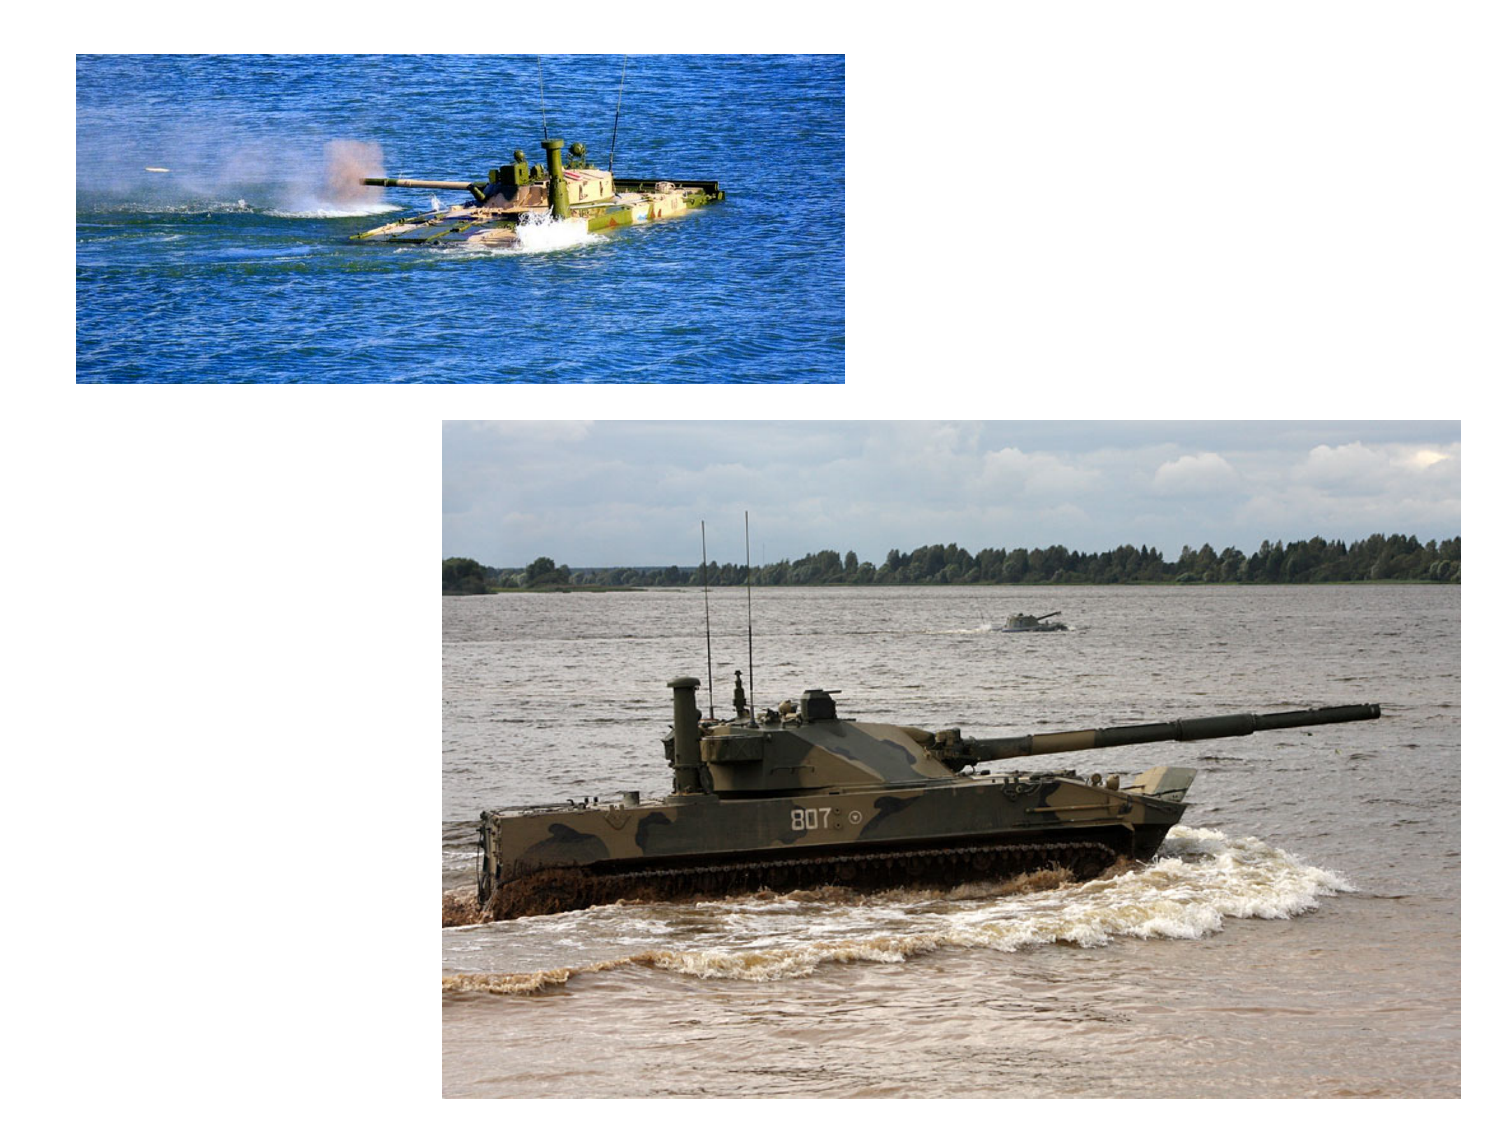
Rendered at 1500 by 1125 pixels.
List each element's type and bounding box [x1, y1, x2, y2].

picture [76, 54, 845, 385]
list [442, 420, 1461, 1099]
